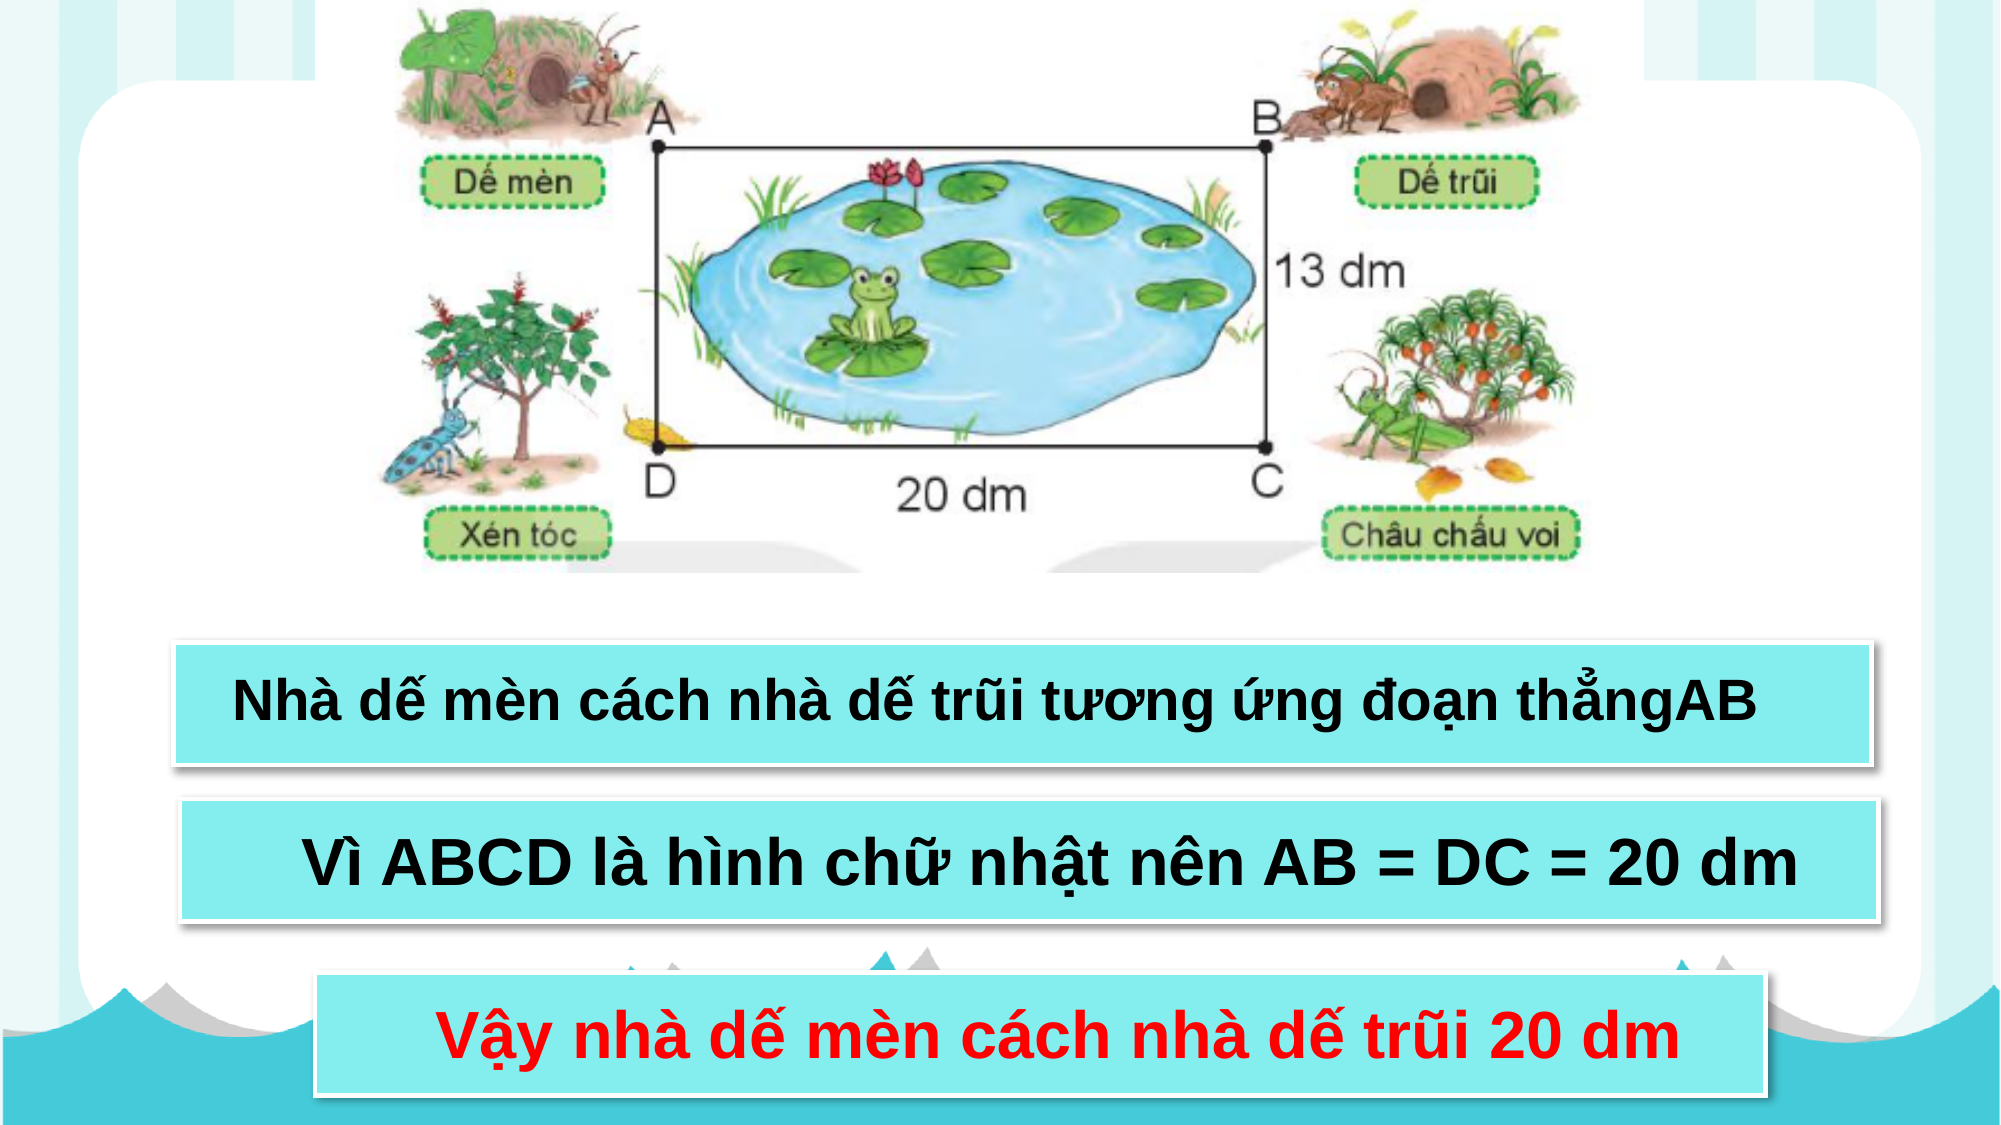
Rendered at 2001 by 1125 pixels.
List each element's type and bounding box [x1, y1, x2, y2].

text_box [179, 798, 1879, 922]
text_box [173, 642, 1872, 766]
picture [0, 0, 2001, 1125]
text_box [314, 972, 1766, 1096]
